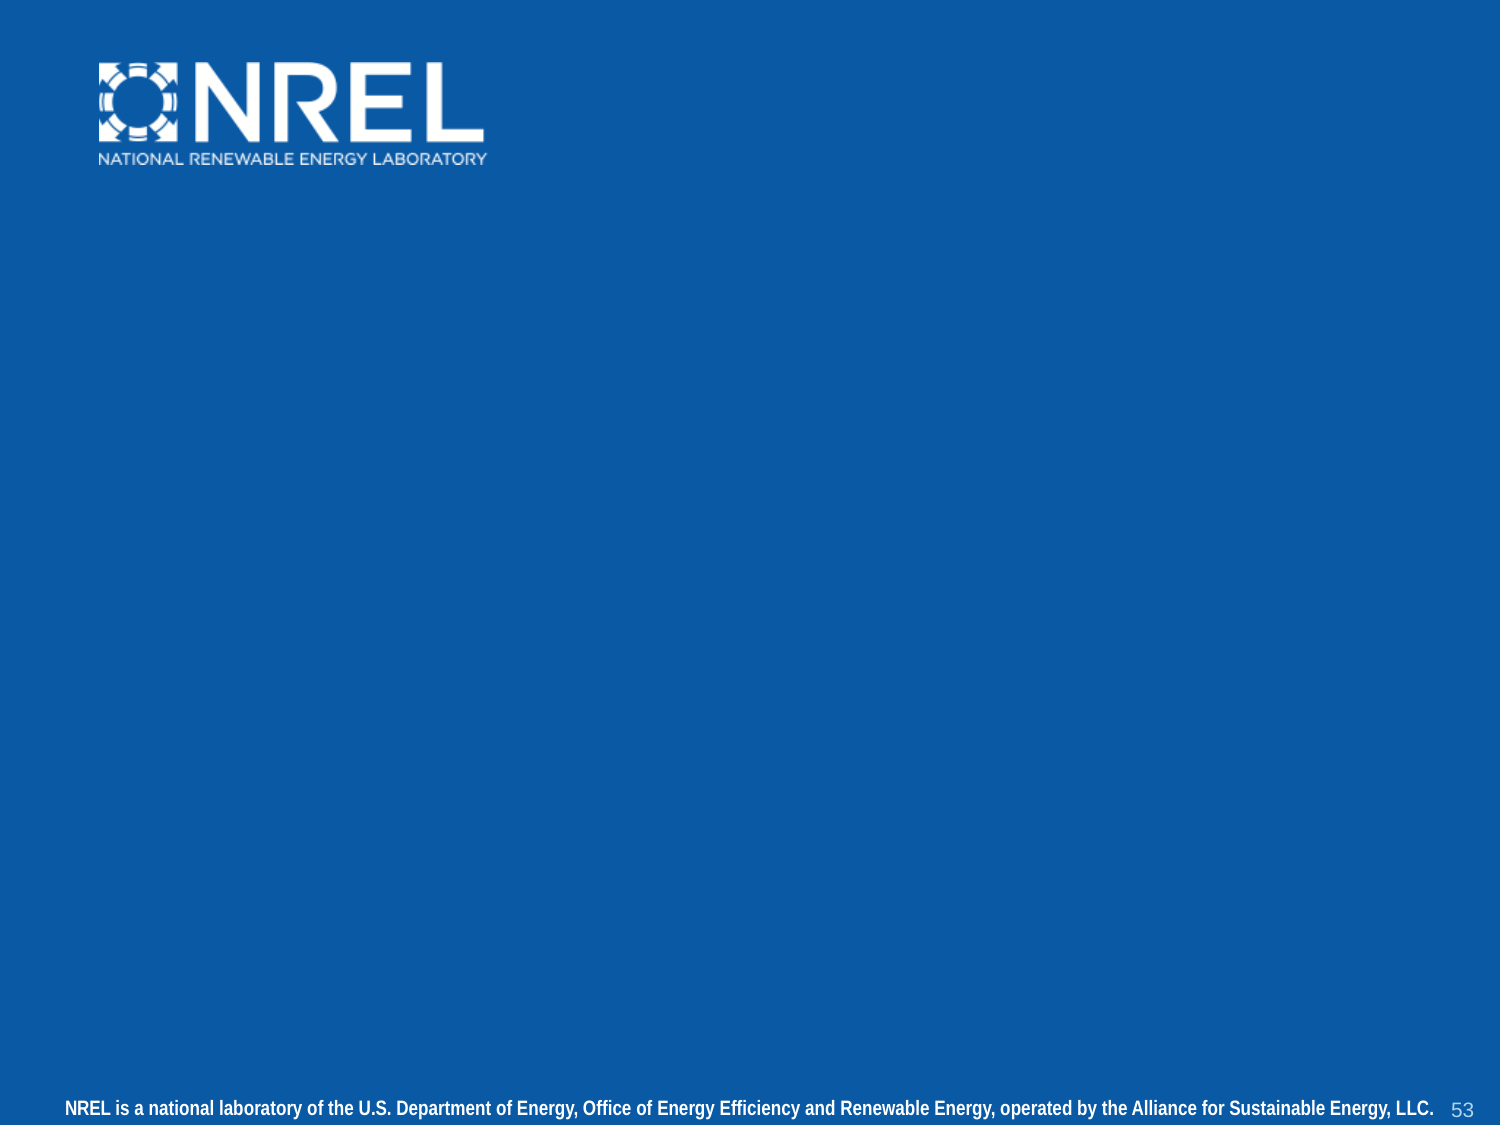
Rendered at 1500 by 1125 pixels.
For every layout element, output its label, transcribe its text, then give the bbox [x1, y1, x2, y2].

picture [99, 62, 488, 165]
slide_number 53 [1425, 1096, 1500, 1122]
